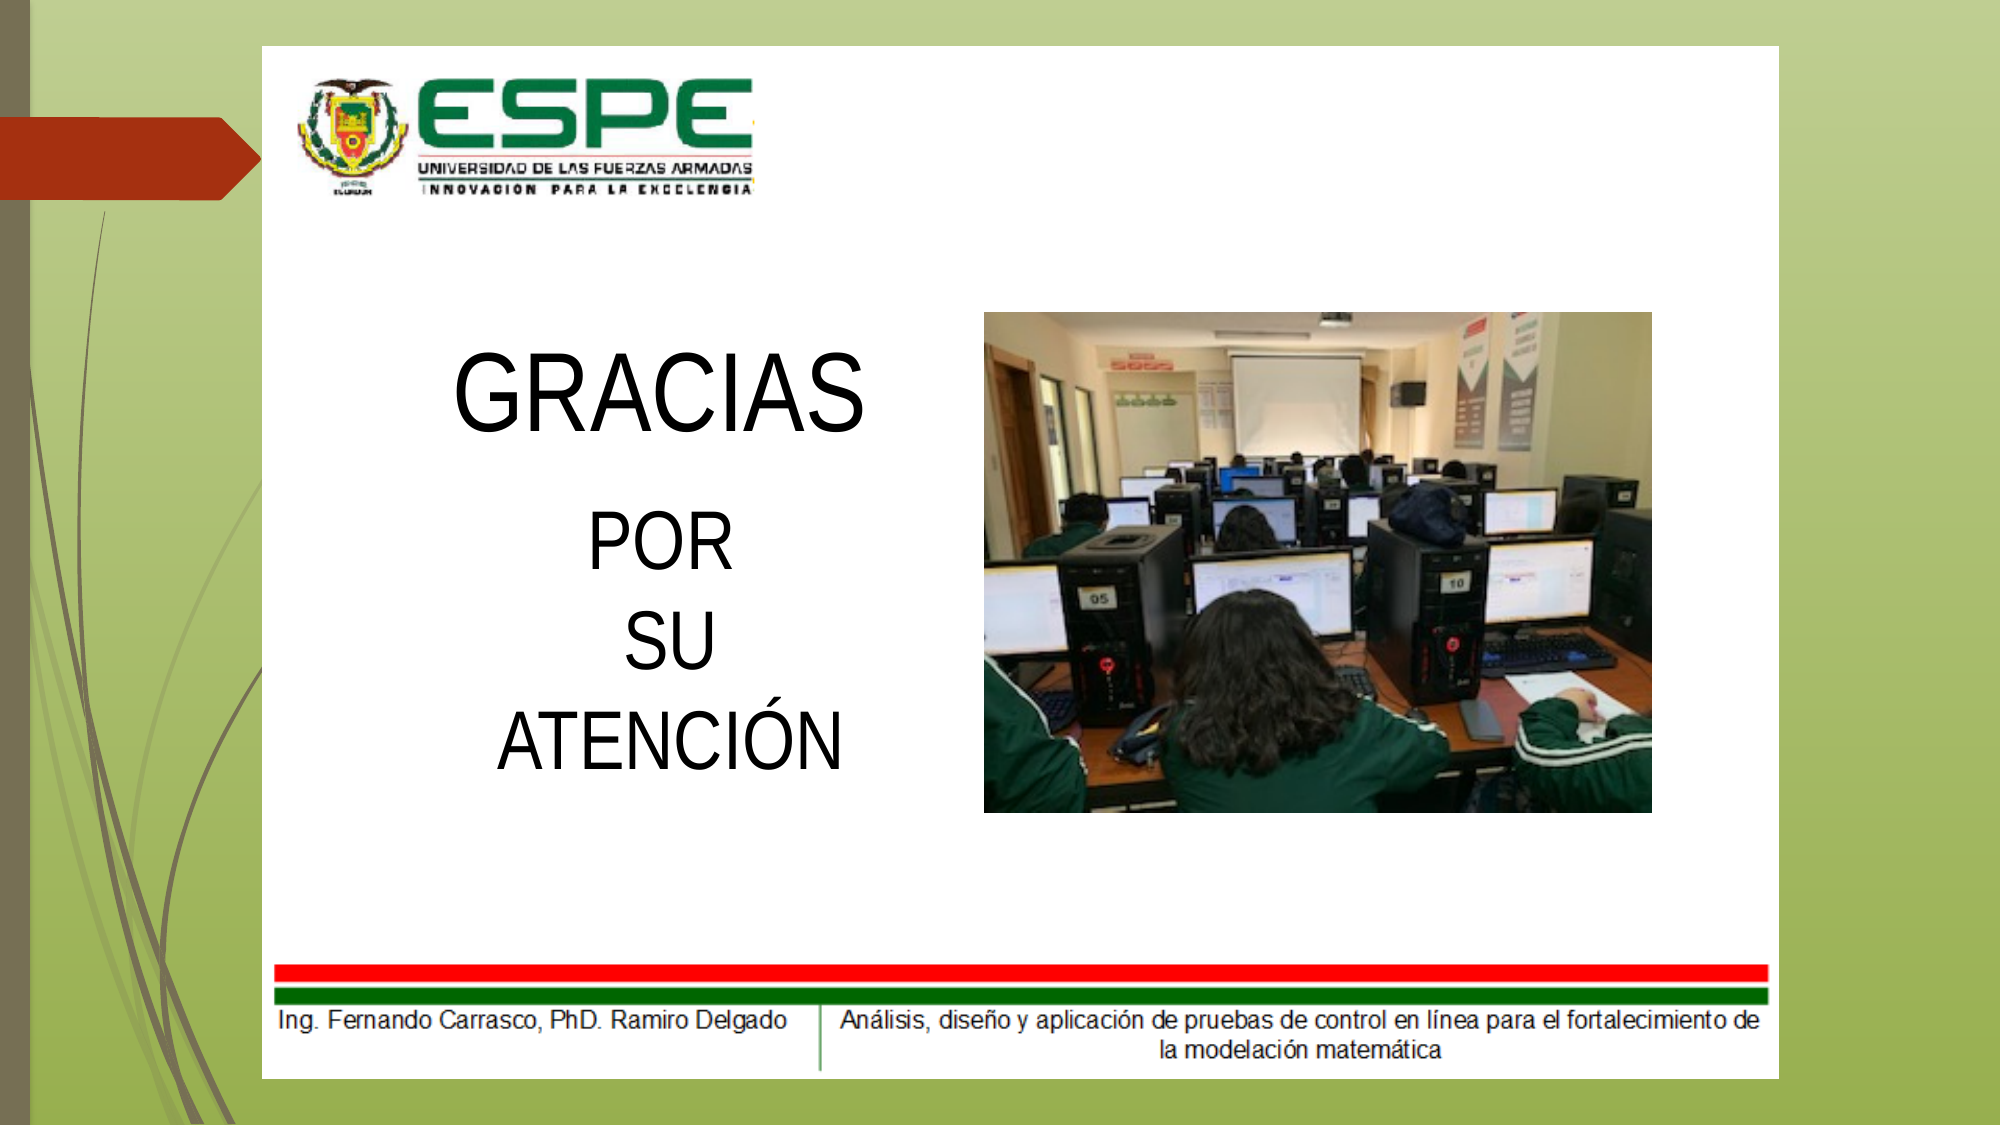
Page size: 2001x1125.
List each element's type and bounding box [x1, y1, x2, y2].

picture [262, 46, 1779, 1079]
